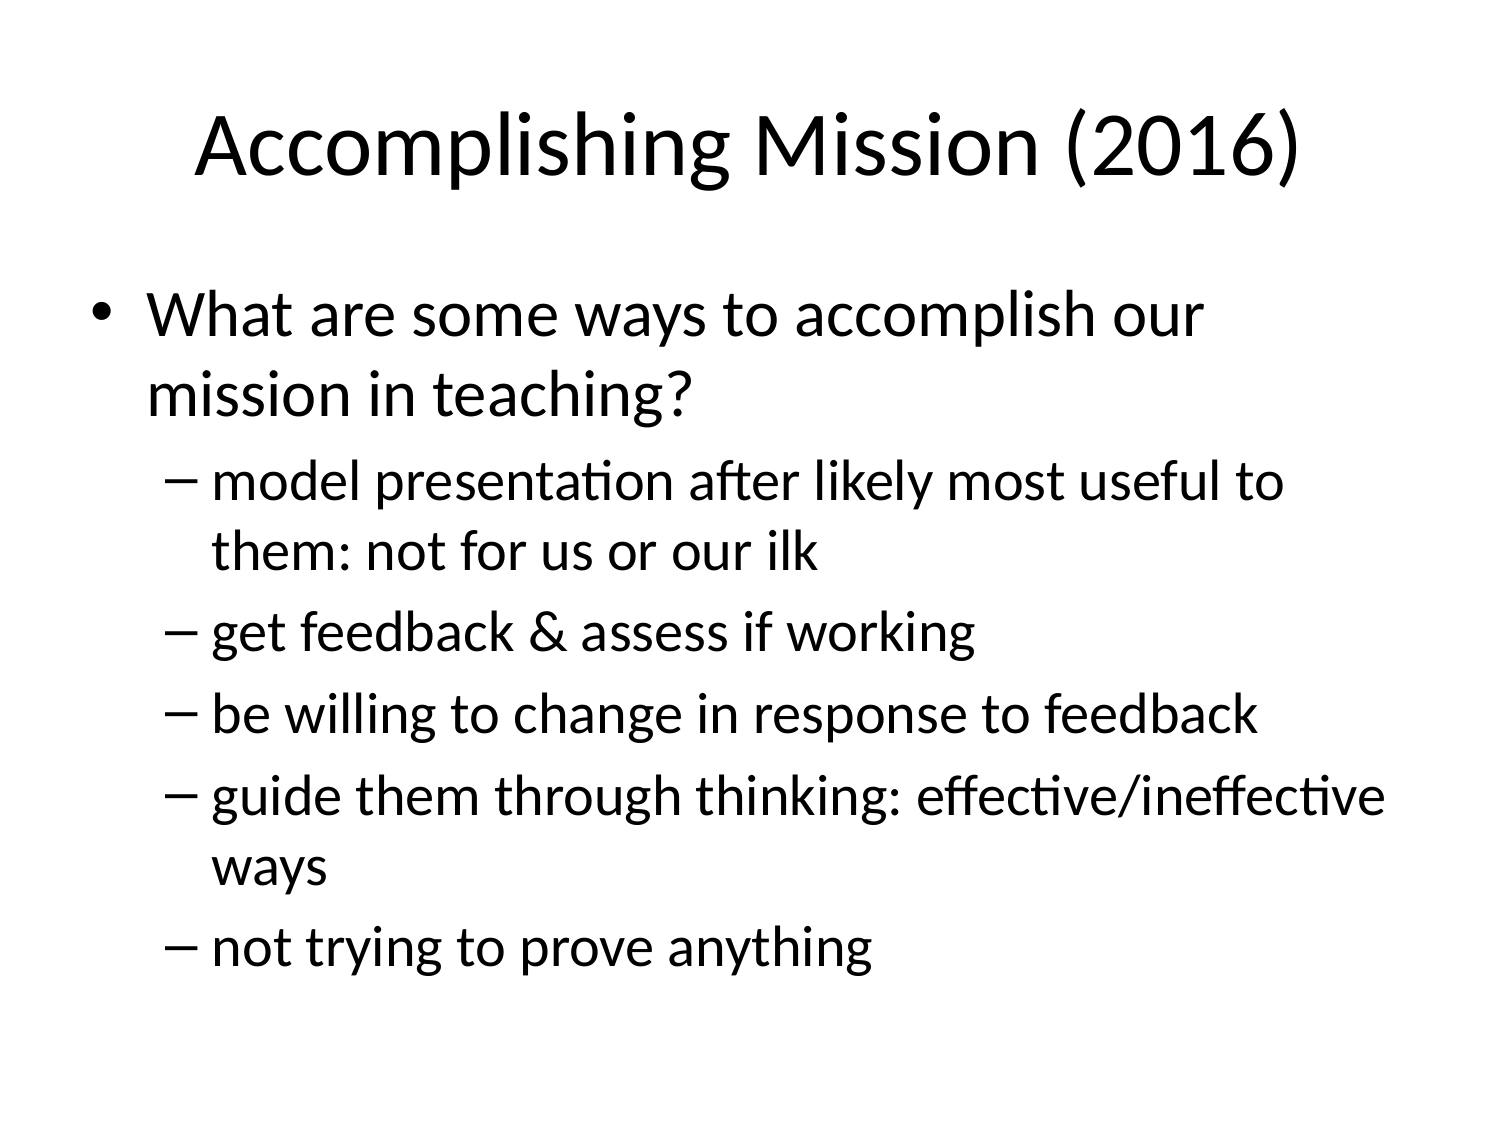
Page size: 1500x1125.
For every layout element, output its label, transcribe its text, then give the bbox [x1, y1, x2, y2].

list What are some ways to accomplish our mission in teaching? model presentation after likely most useful to them: not for us or our ilk get feedback & assess if working be willing to change in response to feedback guide them through thinking: effective/ineffective ways not trying to prove anything [75, 262, 1425, 1005]
title Accomplishing Mission (2016) [75, 45, 1425, 233]
